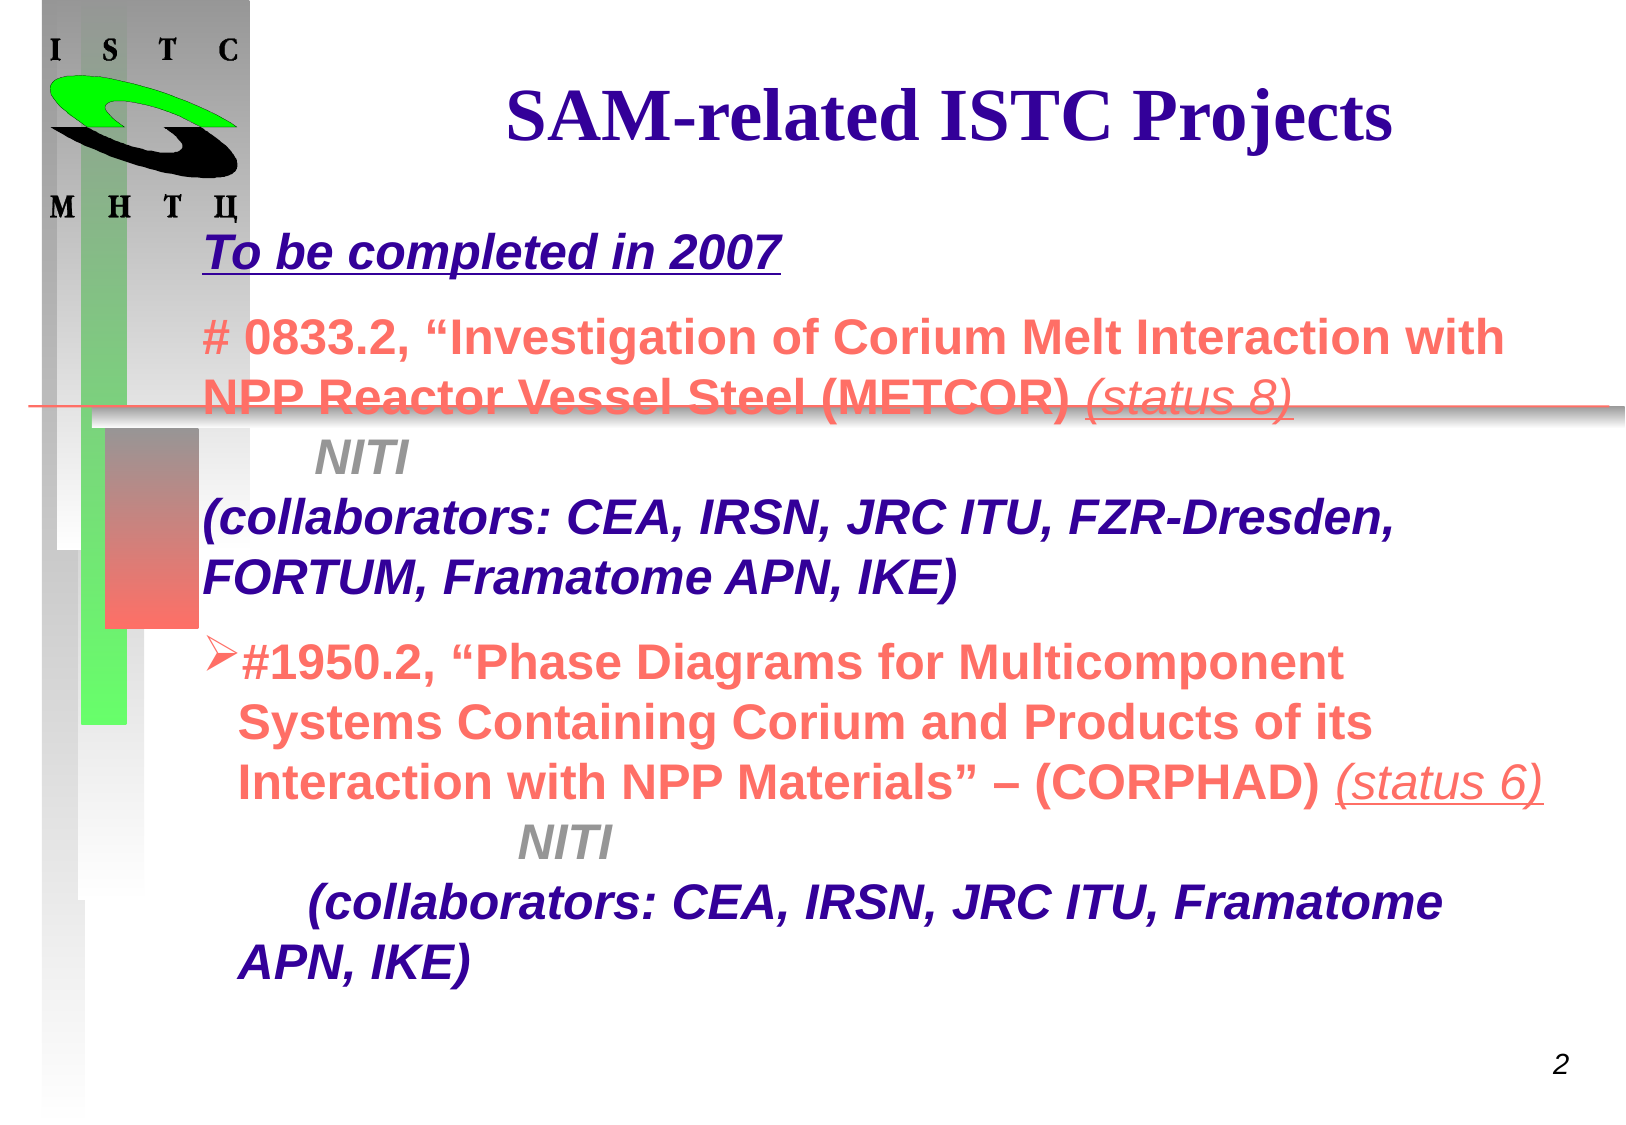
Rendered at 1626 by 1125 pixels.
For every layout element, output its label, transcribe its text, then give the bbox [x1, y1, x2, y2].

text_box To be completed in 2007 # 0833.2, “Investigation of Corium Melt Interaction with NPP Reactor Vessel Steel (METCOR) (status 8) NITI (collaborators: CEA, IRSN, JRC ITU, FZR-Dresden, FORTUM, Framatome APN, IKE) #1950.2, “Phase Diagrams for Multicomponent Systems Containing Corium and Products of its Interaction with NPP Materials” – (CORPHAD) (status 6) NITI (collaborators: CEA, IRSN, JRC ITU, Framatome APN, IKE) [187, 212, 1563, 998]
title SAM-related ISTC Projects [275, 37, 1625, 163]
slide_number 2 [1245, 1025, 1585, 1100]
